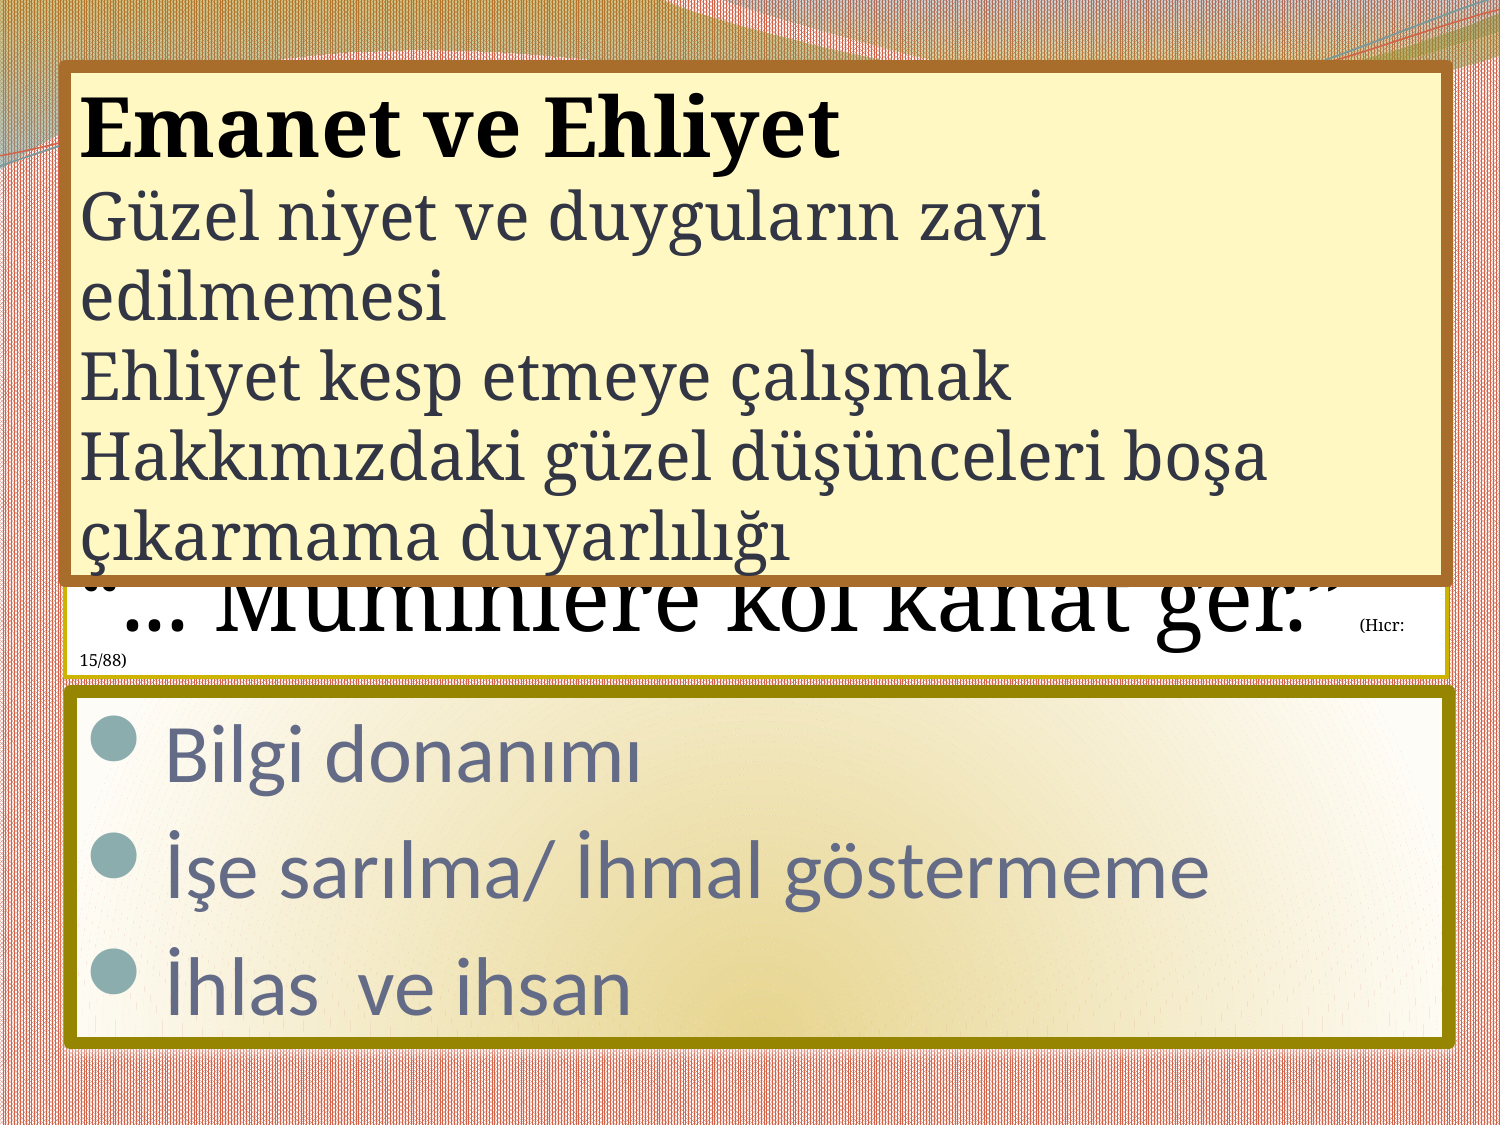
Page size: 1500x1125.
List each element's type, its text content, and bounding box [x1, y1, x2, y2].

text_box Emanet ve Ehliyet Güzel niyet ve duyguların zayi edilmemesi Ehliyet kesp etmeye çalışmak Hakkımızdaki güzel düşünceleri boşa çıkarmama duyarlılığı [64, 66, 1447, 581]
list Bilgi donanımı İşe sarılma/ İhmal göstermeme İhlas ve ihsan [70, 691, 1449, 1044]
text_box “... Müminlere kol kanat ger.” (Hıcr: 15/88) [63, 530, 1449, 679]
